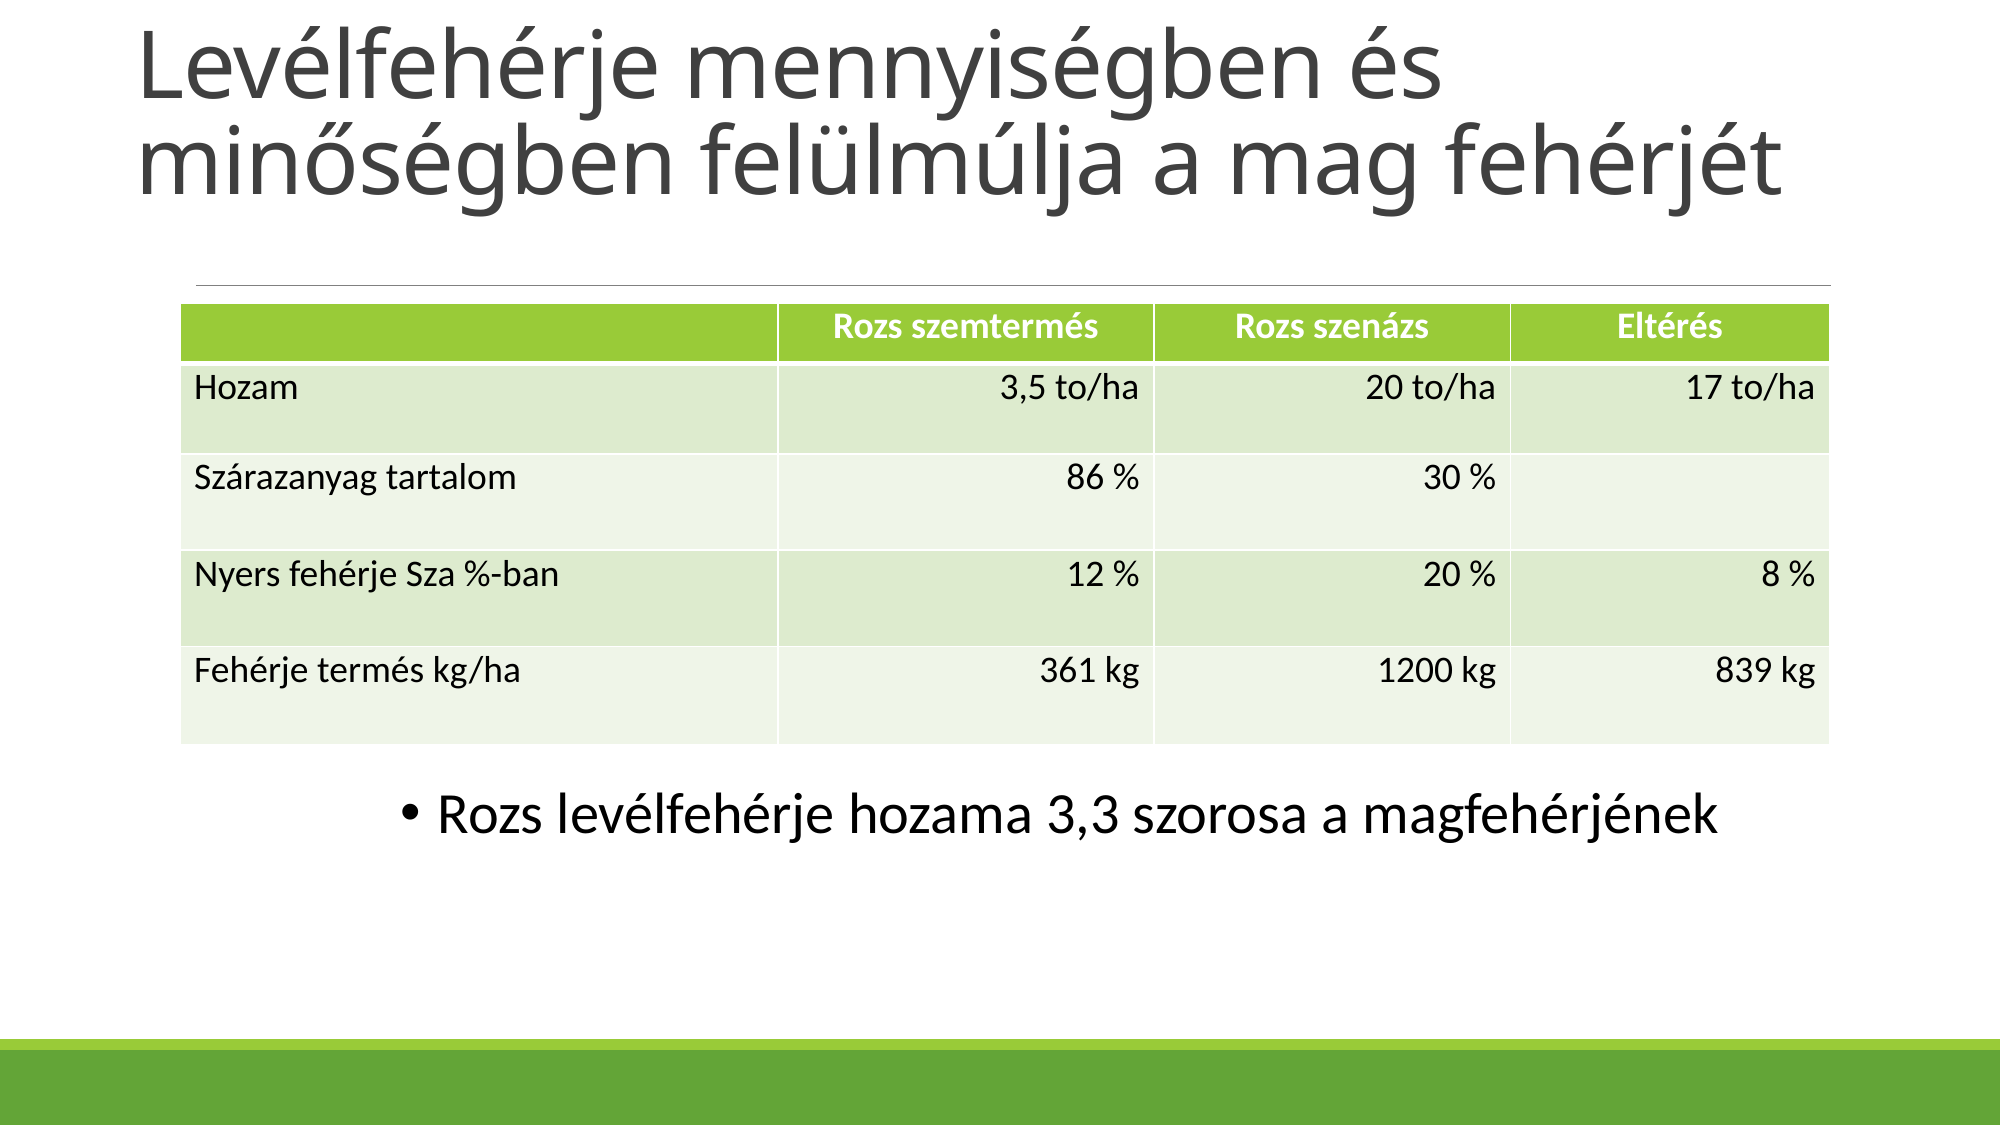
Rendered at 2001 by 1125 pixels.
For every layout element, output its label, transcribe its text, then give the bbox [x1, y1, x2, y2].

table_cell 20 % [1155, 551, 1510, 646]
table_cell 20 to/ha [1155, 366, 1510, 453]
table_cell Fehérje termés kg/ha [181, 647, 777, 744]
table_cell [1511, 455, 1829, 549]
table_cell 1200 kg [1155, 647, 1510, 744]
text_box Rozs levélfehérje hozama 3,3 szorosa a magfehérjének [385, 775, 1735, 854]
title Levélfehérje mennyiségben és minőségben felülmúlja a mag fehérjét [120, 11, 1880, 222]
table_cell Nyers fehérje Sza %-ban [181, 551, 777, 646]
table_header Eltérés [1511, 304, 1829, 361]
table_cell 30 % [1155, 455, 1510, 549]
table_cell 3,5 to/ha [779, 366, 1153, 453]
table_cell 12 % [779, 551, 1153, 646]
table_cell 8 % [1511, 551, 1829, 646]
table_cell Hozam [181, 366, 777, 453]
table_header Rozs szenázs [1155, 304, 1510, 361]
table_header Rozs szemtermés [779, 304, 1153, 361]
table_cell Szárazanyag tartalom [181, 455, 777, 549]
table_header [181, 304, 777, 361]
table_cell 86 % [779, 455, 1153, 549]
table_cell 17 to/ha [1511, 366, 1829, 453]
table_cell 361 kg [779, 647, 1153, 744]
table_cell 839 kg [1511, 647, 1829, 744]
